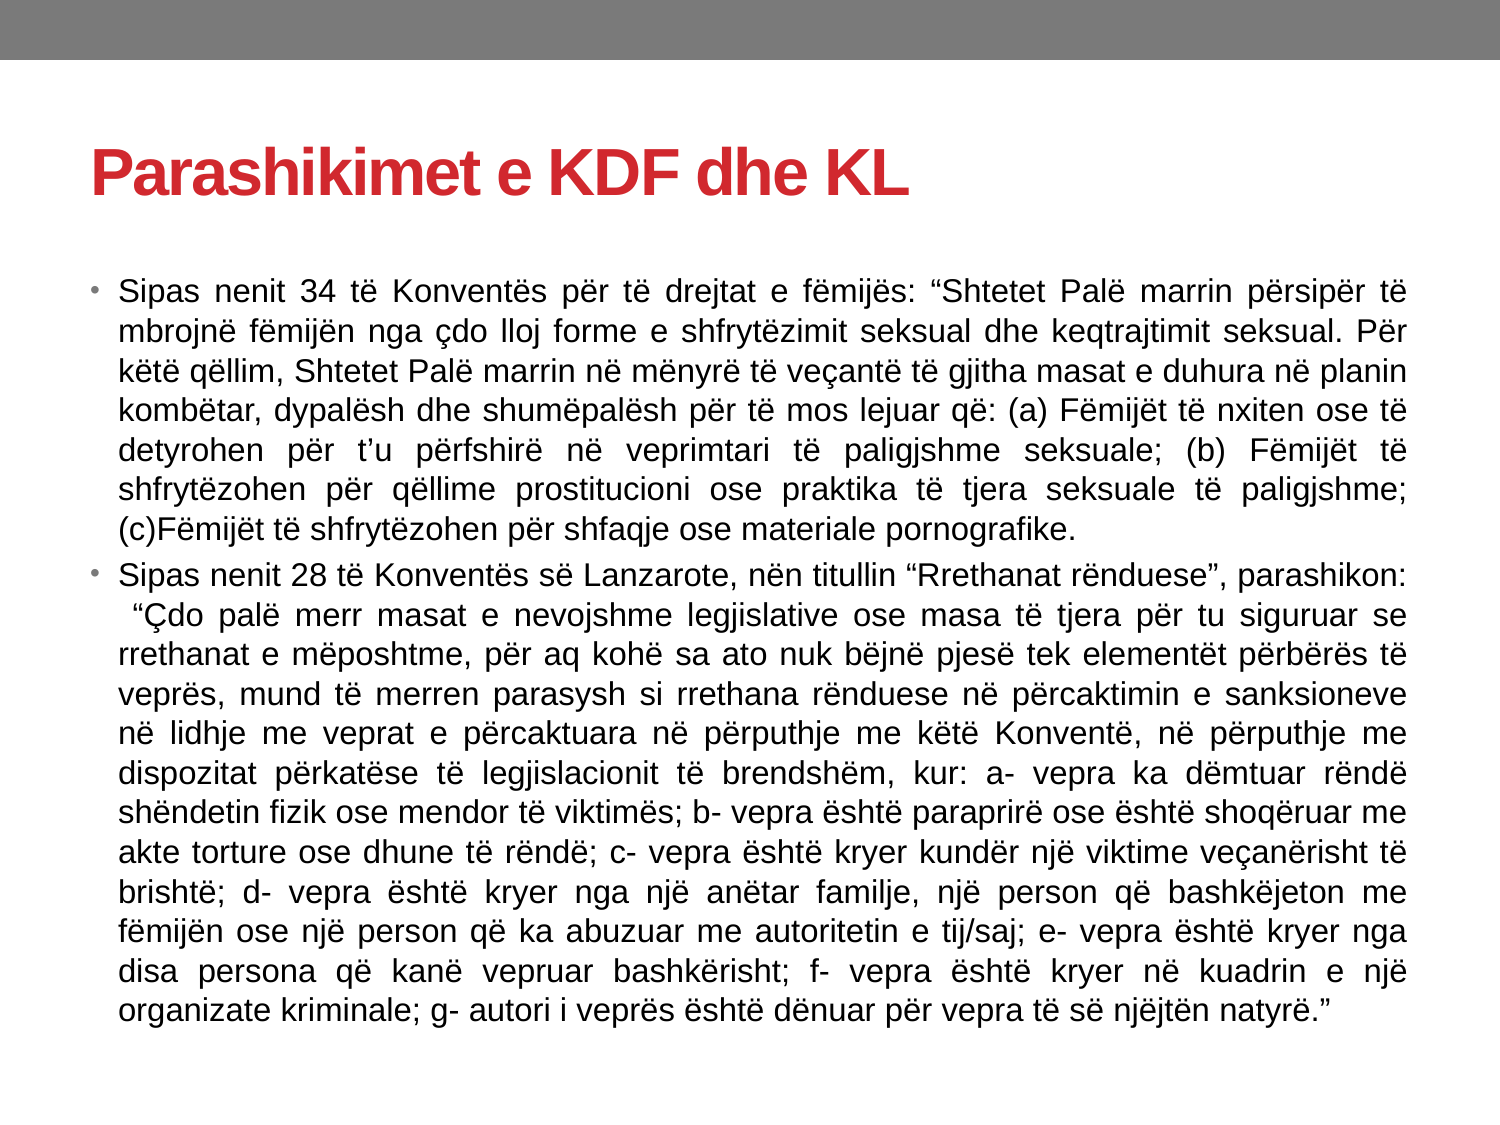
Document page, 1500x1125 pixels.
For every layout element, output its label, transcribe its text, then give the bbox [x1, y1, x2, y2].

title Parashikimet e KDF dhe KL [75, 87, 1425, 250]
list Sipas nenit 34 të Konventës për të drejtat e fëmijës: “Shtetet Palë marrin përsipër të mbrojnë fëmijën nga çdo lloj forme e shfrytëzimit seksual dhe keqtrajtimit seksual. Për këtë qëllim, Shtetet Palë marrin në mënyrë të veçantë të gjitha masat e duhura në planin kombëtar, dypalësh dhe shumëpalësh për të mos lejuar që: (a) Fëmijët të nxiten ose të detyrohen për t’u përfshirë në veprimtari të paligjshme seksuale; (b) Fëmijët të shfrytëzohen për qëllime prostitucioni ose praktika të tjera seksuale të paligjshme; (c)Fëmijët të shfrytëzohen për shfaqje ose materiale pornografike. Sipas nenit 28 të Konventës së Lanzarote, nën titullin “Rrethanat rënduese”, parashikon: “Çdo palë merr masat e nevojshme legjislative ose masa të tjera për tu siguruar se rrethanat e mëposhtme, për aq kohë sa ato nuk bëjnë pjesë tek elementët përbërës të veprës, mund të merren parasysh si rrethana rënduese në përcaktimin e sanksioneve në lidhje me veprat e përcaktuara në përputhje me këtë Konventë, në përputhje me dispozitat përkatëse të legjislacionit të brendshëm, kur: a- vepra ka dëmtuar rëndë shëndetin fizik ose mendor të viktimës; b- vepra është paraprirë ose është shoqëruar me akte torture ose dhune të rëndë; c- vepra është kryer kundër një viktime veçanërisht të brishtë; d- vepra është kryer nga një anëtar familje, një person që bashkëjeton me fëmijën ose një person që ka abuzuar me autoritetin e tij/saj; e- vepra është kryer nga disa persona që kanë vepruar bashkërisht; f- vepra është kryer në kuadrin e një organizate kriminale; g- autori i veprës është dënuar për vepra të së njëjtën natyrë.” [75, 262, 1425, 1063]
